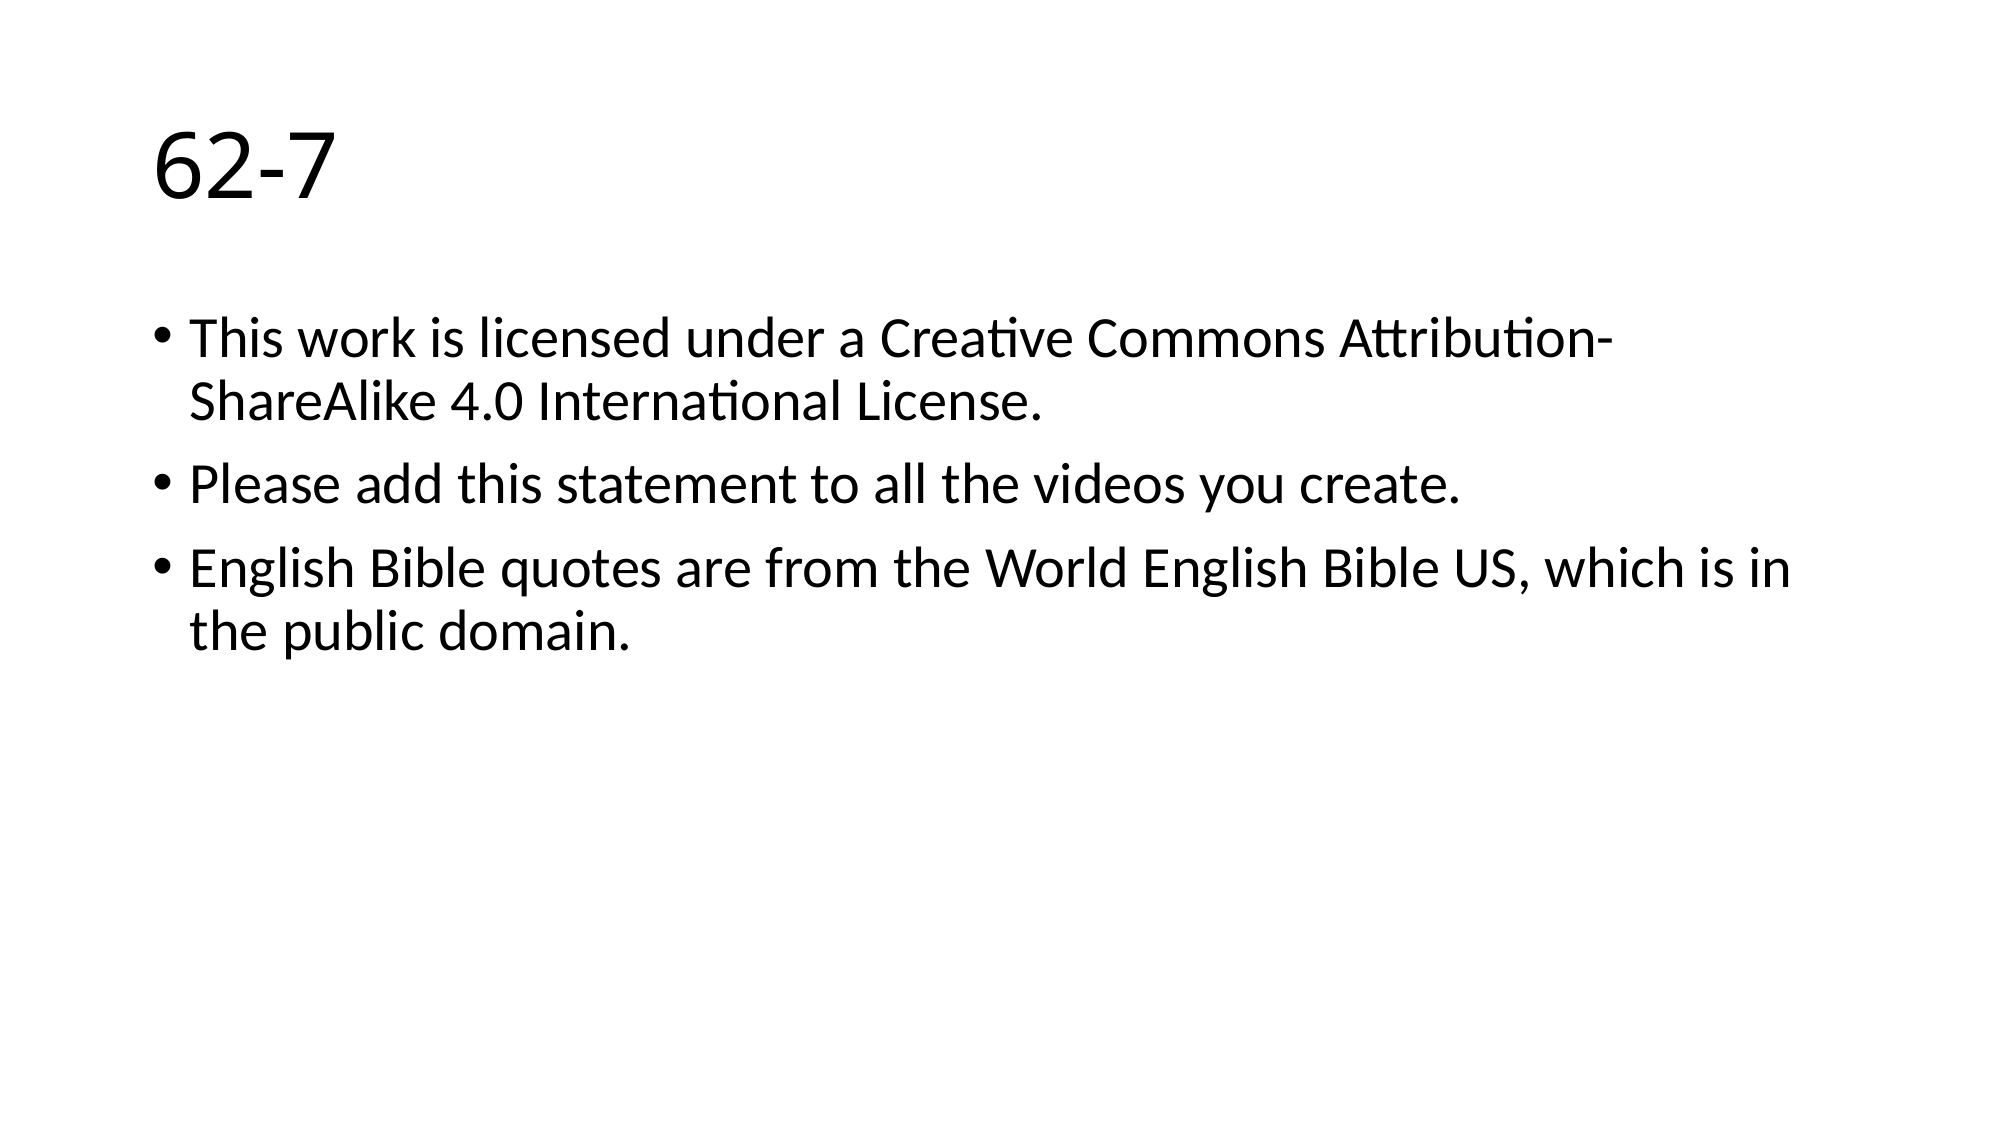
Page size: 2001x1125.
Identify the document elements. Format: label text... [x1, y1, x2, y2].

list This work is licensed under a Creative Commons Attribution-ShareAlike 4.0 International License. Please add this statement to all the videos you create. English Bible quotes are from the World English Bible US, which is in the public domain. [137, 299, 1863, 1014]
title 62-7 [137, 59, 1863, 278]
